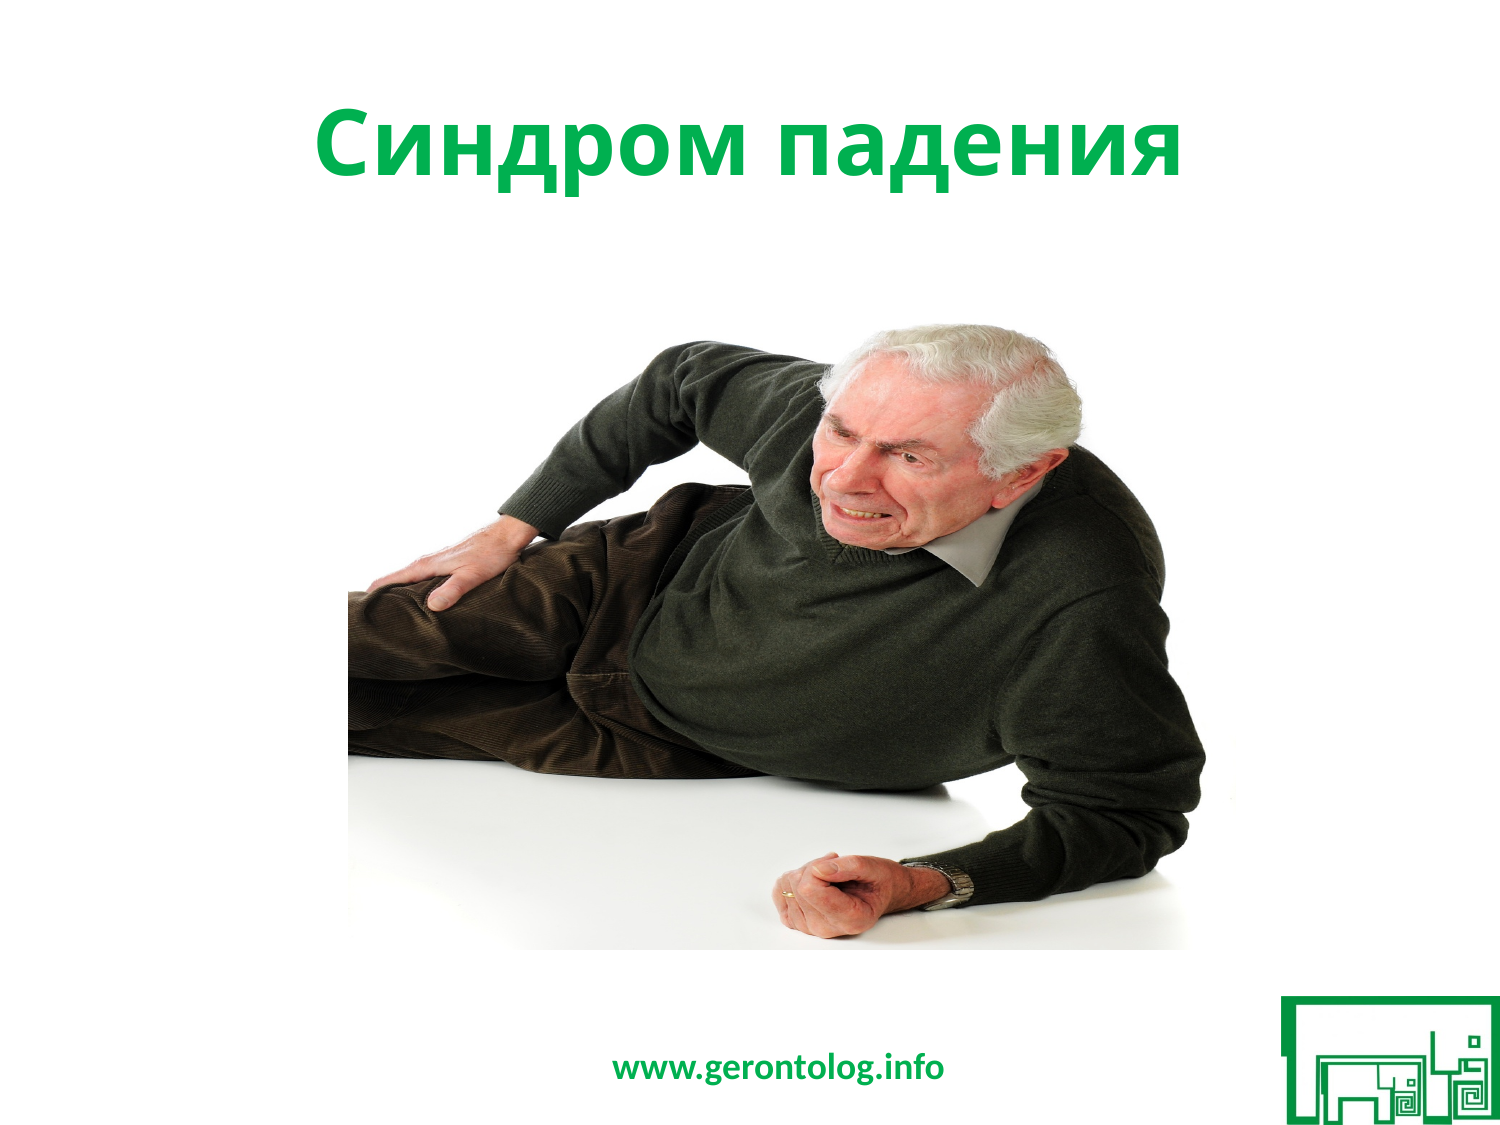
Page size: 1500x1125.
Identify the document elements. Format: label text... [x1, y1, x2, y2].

picture [1281, 995, 1500, 1125]
title Синдром падения [75, 45, 1425, 233]
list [348, 302, 1236, 950]
text_box www.gerontolog.info [597, 1034, 960, 1095]
